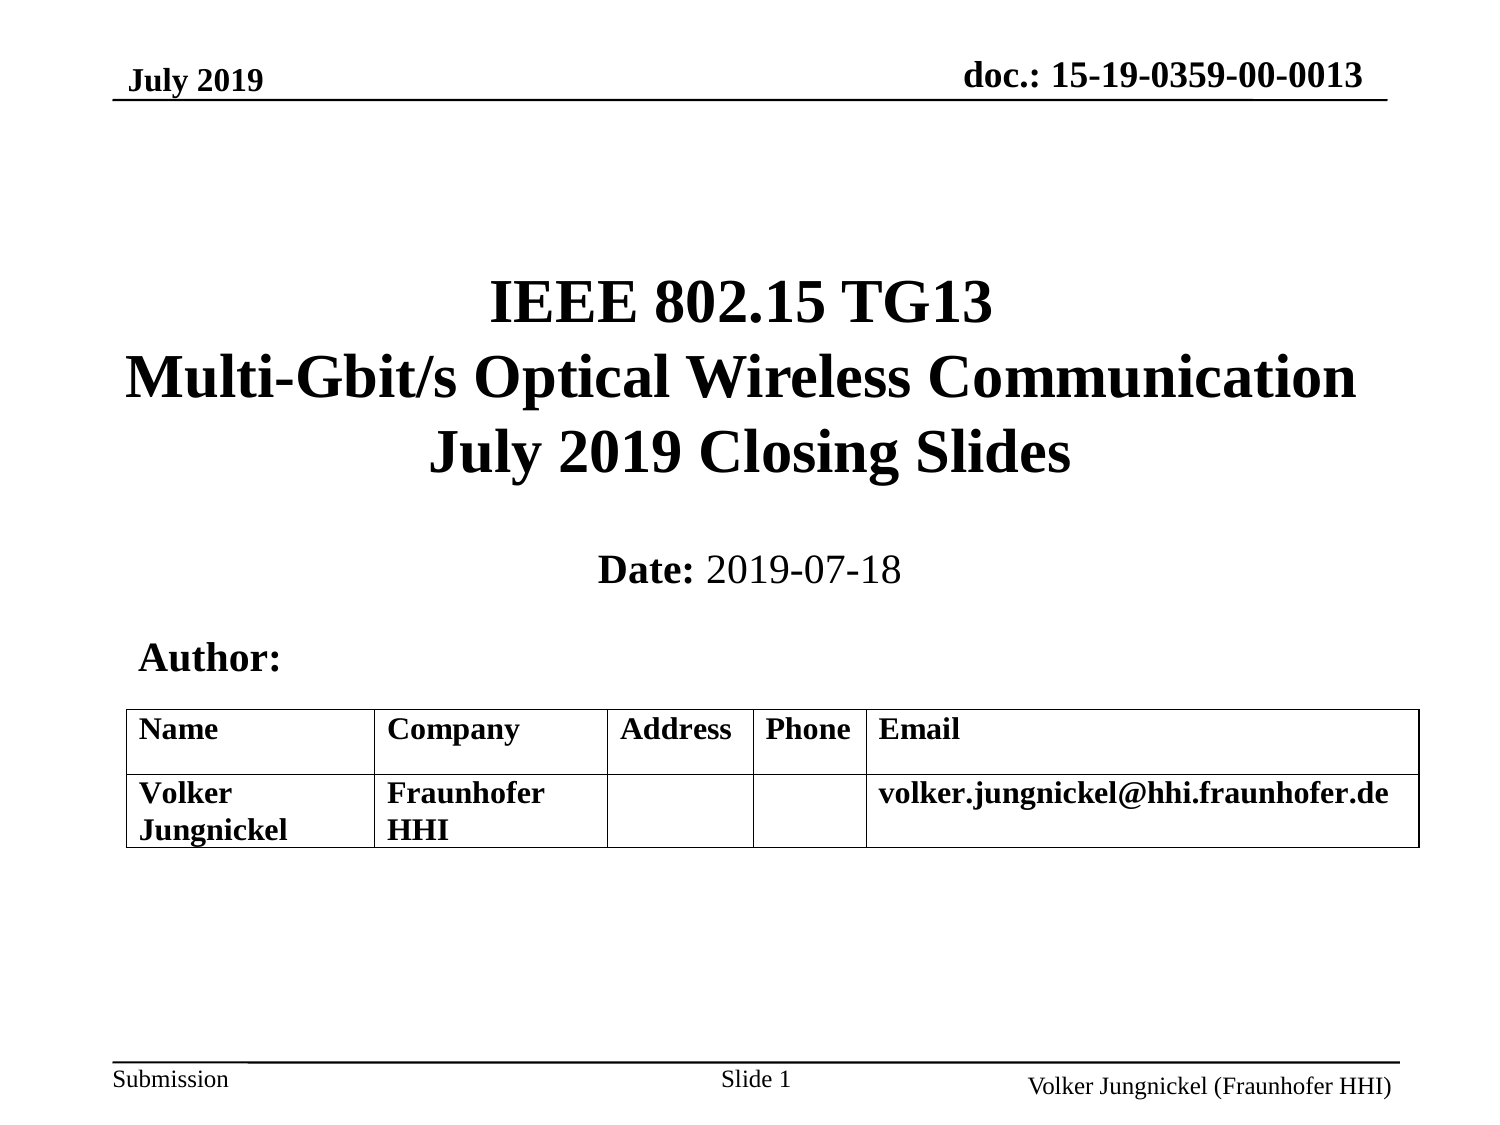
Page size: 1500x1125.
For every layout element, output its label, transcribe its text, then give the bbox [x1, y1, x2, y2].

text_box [109, 709, 1500, 901]
slide_number Slide 1 [711, 1061, 801, 1093]
footer Volker Jungnickel (Fraunhofer HHI) [1012, 1062, 1439, 1100]
title IEEE 802.15 TG13 Multi-Gbit/s Optical Wireless Communication July 2019 Closing Slides [87, 284, 1413, 460]
text_box Author: [112, 622, 350, 685]
text_box July 2019 [112, 50, 425, 147]
list Date: 2019-07-18 [112, 534, 1388, 598]
